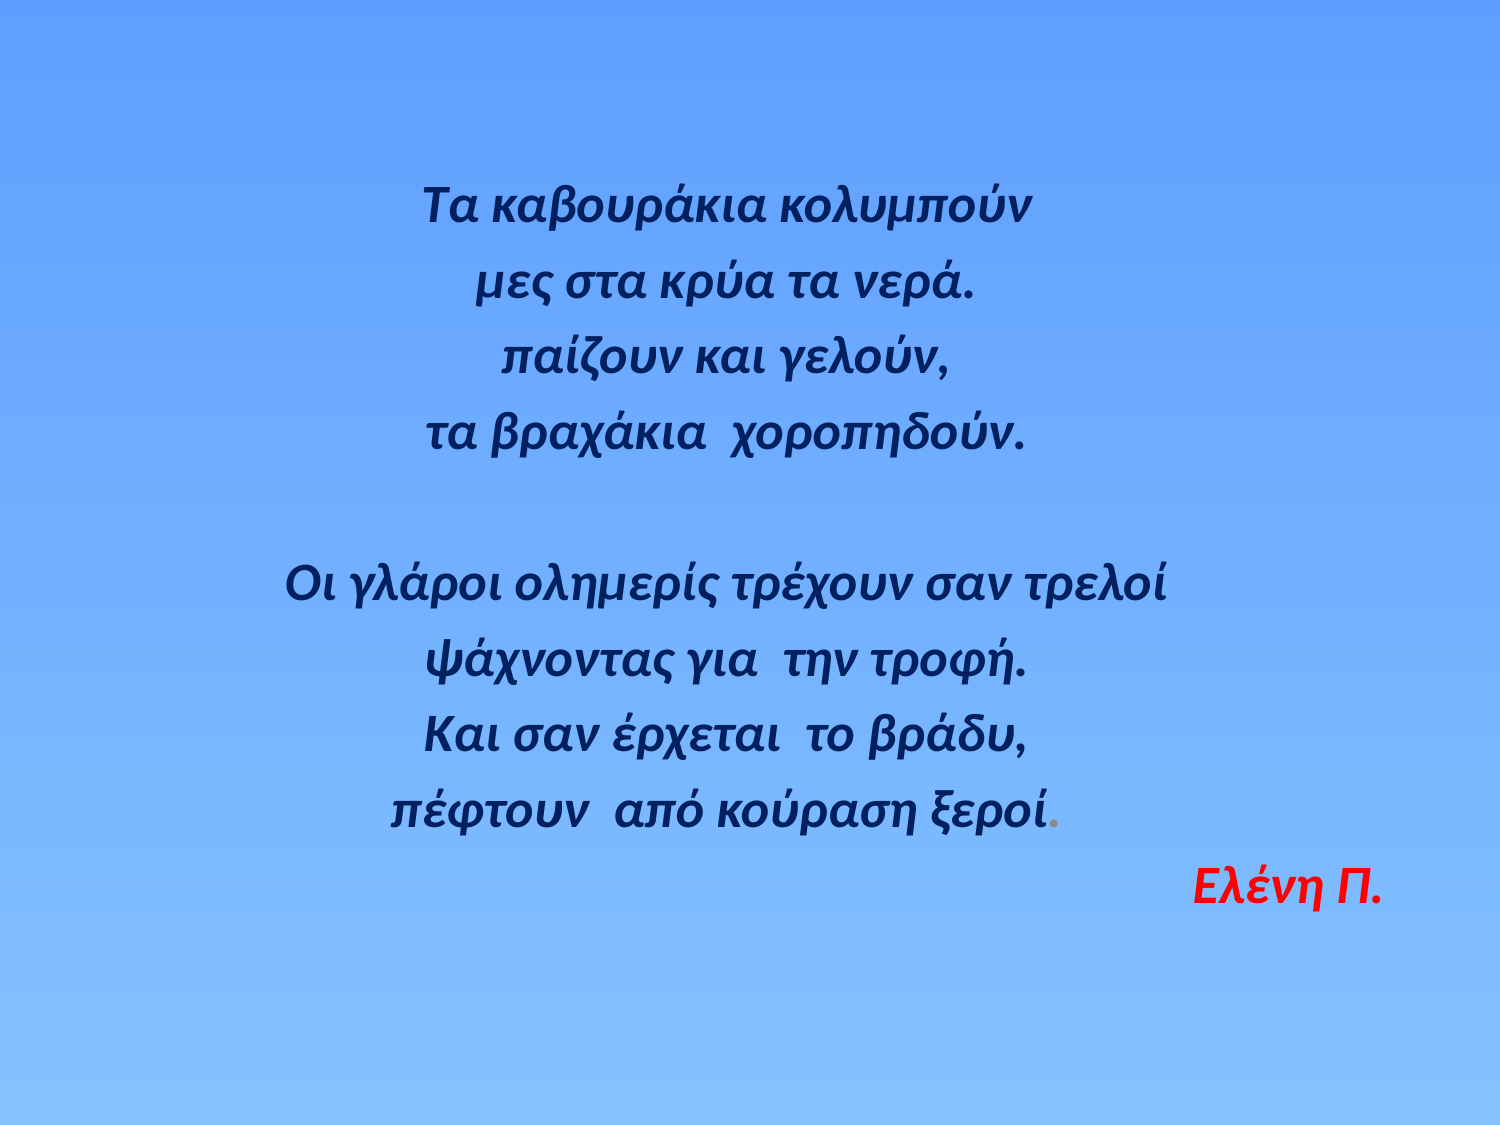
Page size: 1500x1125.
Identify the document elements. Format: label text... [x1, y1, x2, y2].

subtitle Τα καβουράκια κολυμπούν μες στα κρύα τα νερά. παίζουν και γελούν, τα βραχάκια χοροπηδούν. Οι γλάροι ολημερίς τρέχουν σαν τρελοί ψάχνοντας για την τροφή. Και σαν έρχεται το βράδυ, πέφτουν από κούραση ξεροί. Ελένη Π. [53, 160, 1400, 925]
